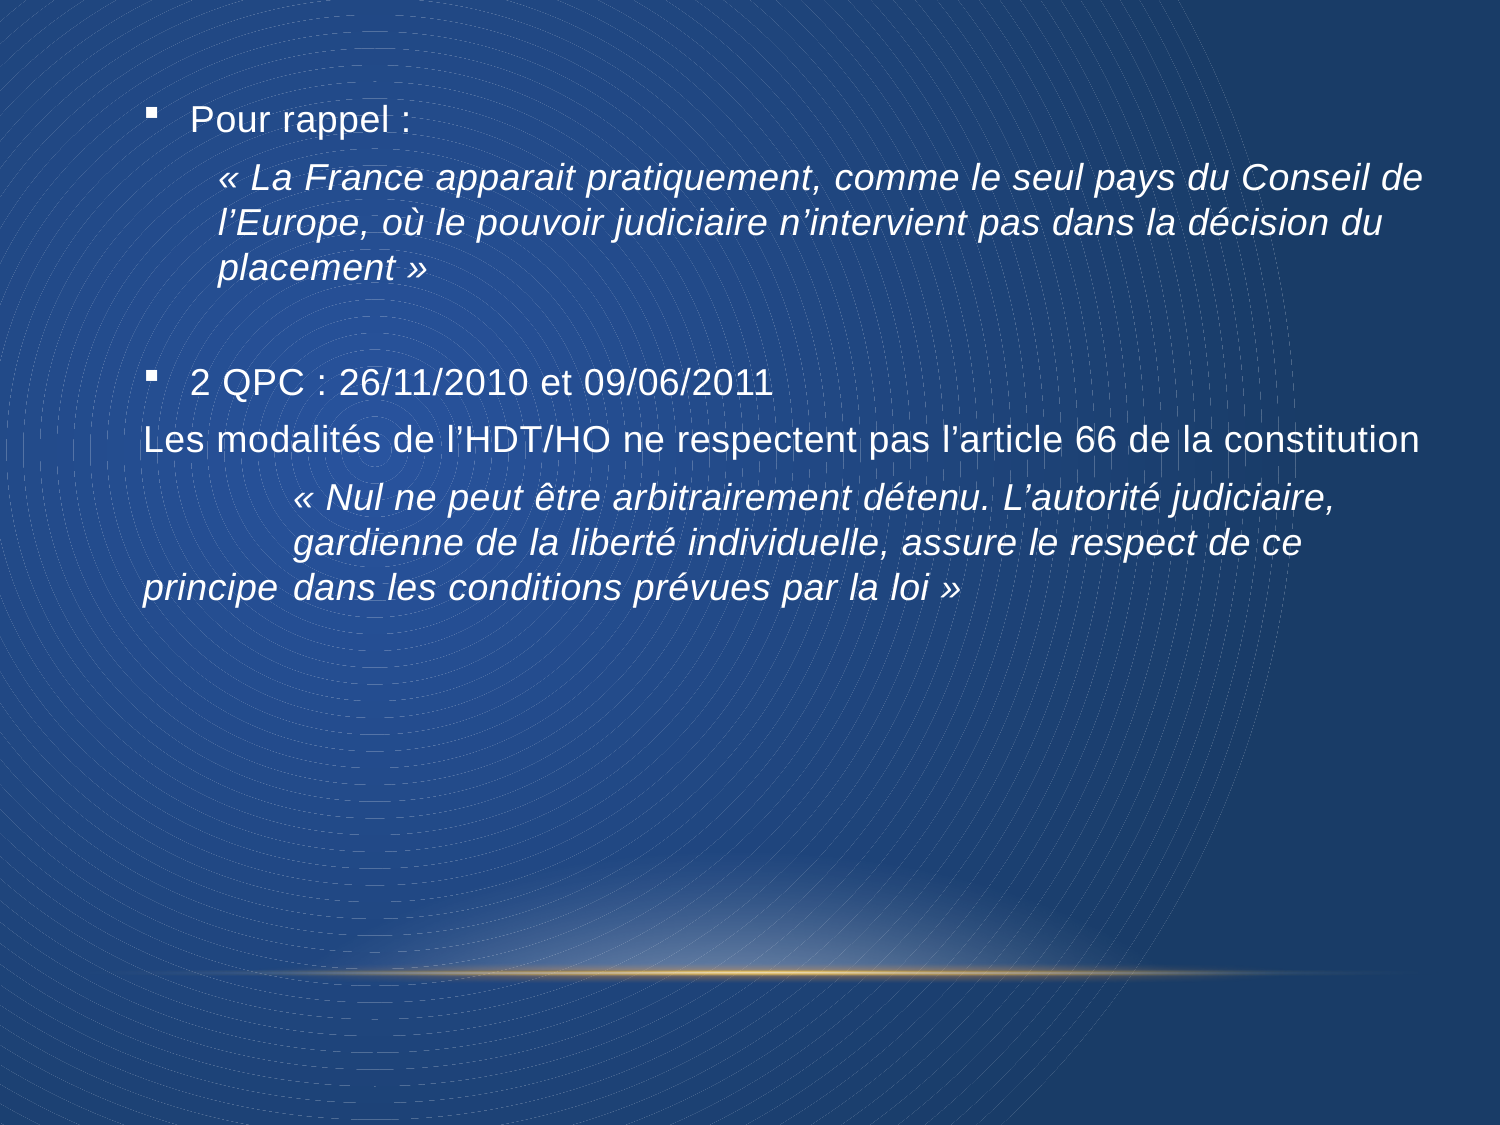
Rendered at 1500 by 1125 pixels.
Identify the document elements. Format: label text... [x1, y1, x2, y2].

list Pour rappel : « La France apparait pratiquement, comme le seul pays du Conseil de l’Europe, où le pouvoir judiciaire n’intervient pas dans la décision du placement » 2 QPC : 26/11/2010 et 09/06/2011 Les modalités de l’HDT/HO ne respectent pas l’article 66 de la constitution « Nul ne peut être arbitrairement détenu. L’autorité judiciaire, gardienne de la liberté individuelle, assure le respect de ce principe dans les conditions prévues par la loi » [53, 42, 1447, 953]
picture [0, 0, 1500, 1125]
